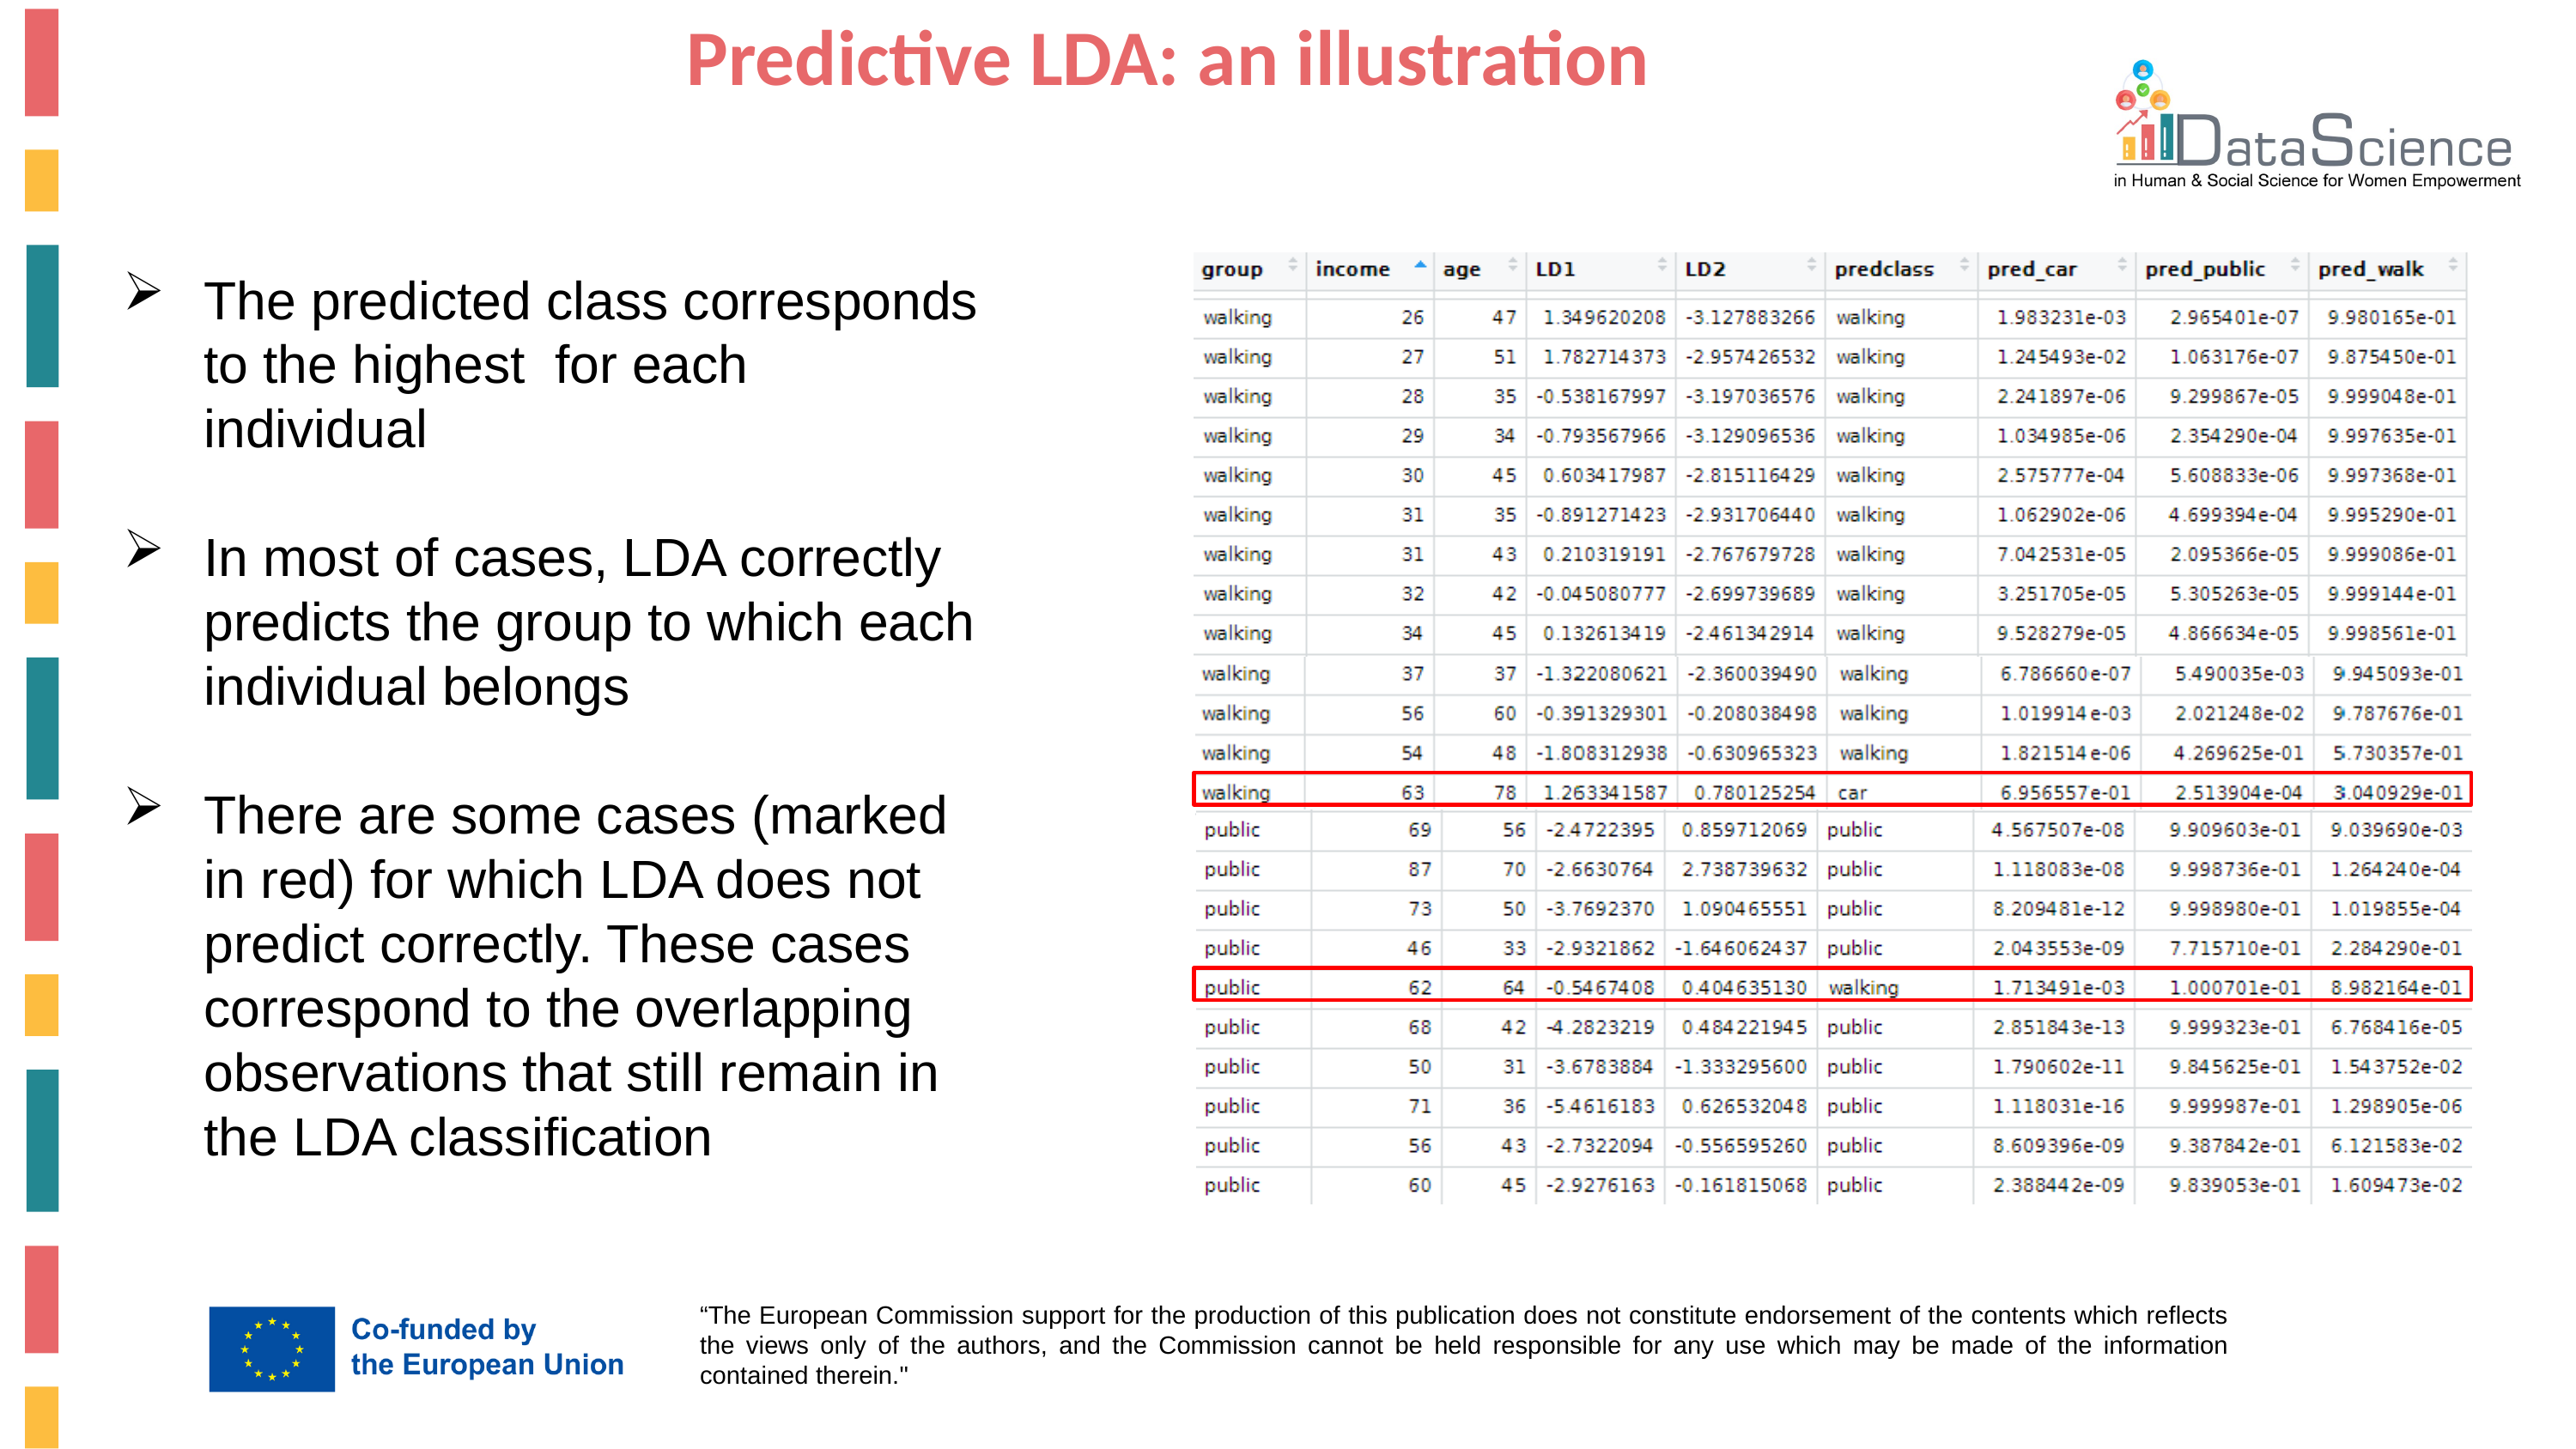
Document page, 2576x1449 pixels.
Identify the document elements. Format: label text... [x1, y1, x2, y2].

picture [204, 1301, 655, 1397]
text_box Predictive LDA: an illustration [673, 0, 1952, 193]
picture [2114, 58, 2522, 191]
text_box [1194, 252, 2472, 1204]
